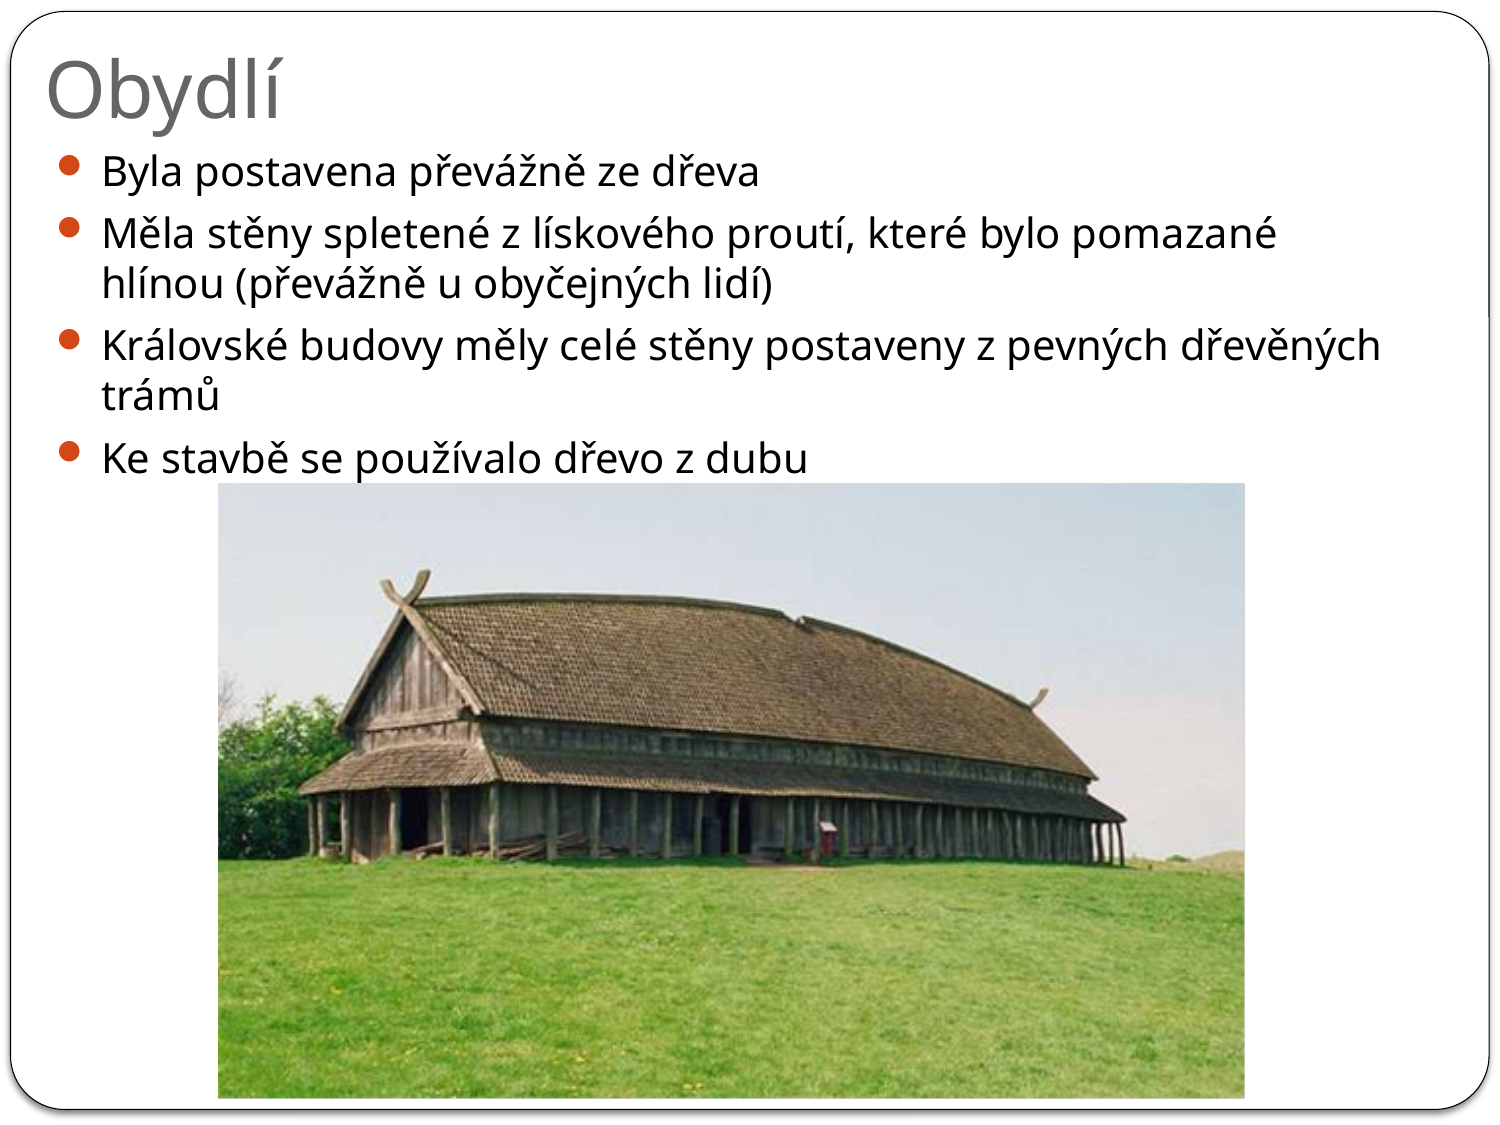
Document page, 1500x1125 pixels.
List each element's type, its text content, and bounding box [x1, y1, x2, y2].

title Obydlí [29, 30, 1425, 149]
list Byla postavena převážně ze dřeva Měla stěny spletené z lískového proutí, které bylo pomazané hlínou (převážně u obyčejných lidí) Královské budovy měly celé stěny postaveny z pevných dřevěných trámů Ke stavbě se používalo dřevo z dubu [41, 137, 1425, 1071]
picture [218, 483, 1247, 1101]
